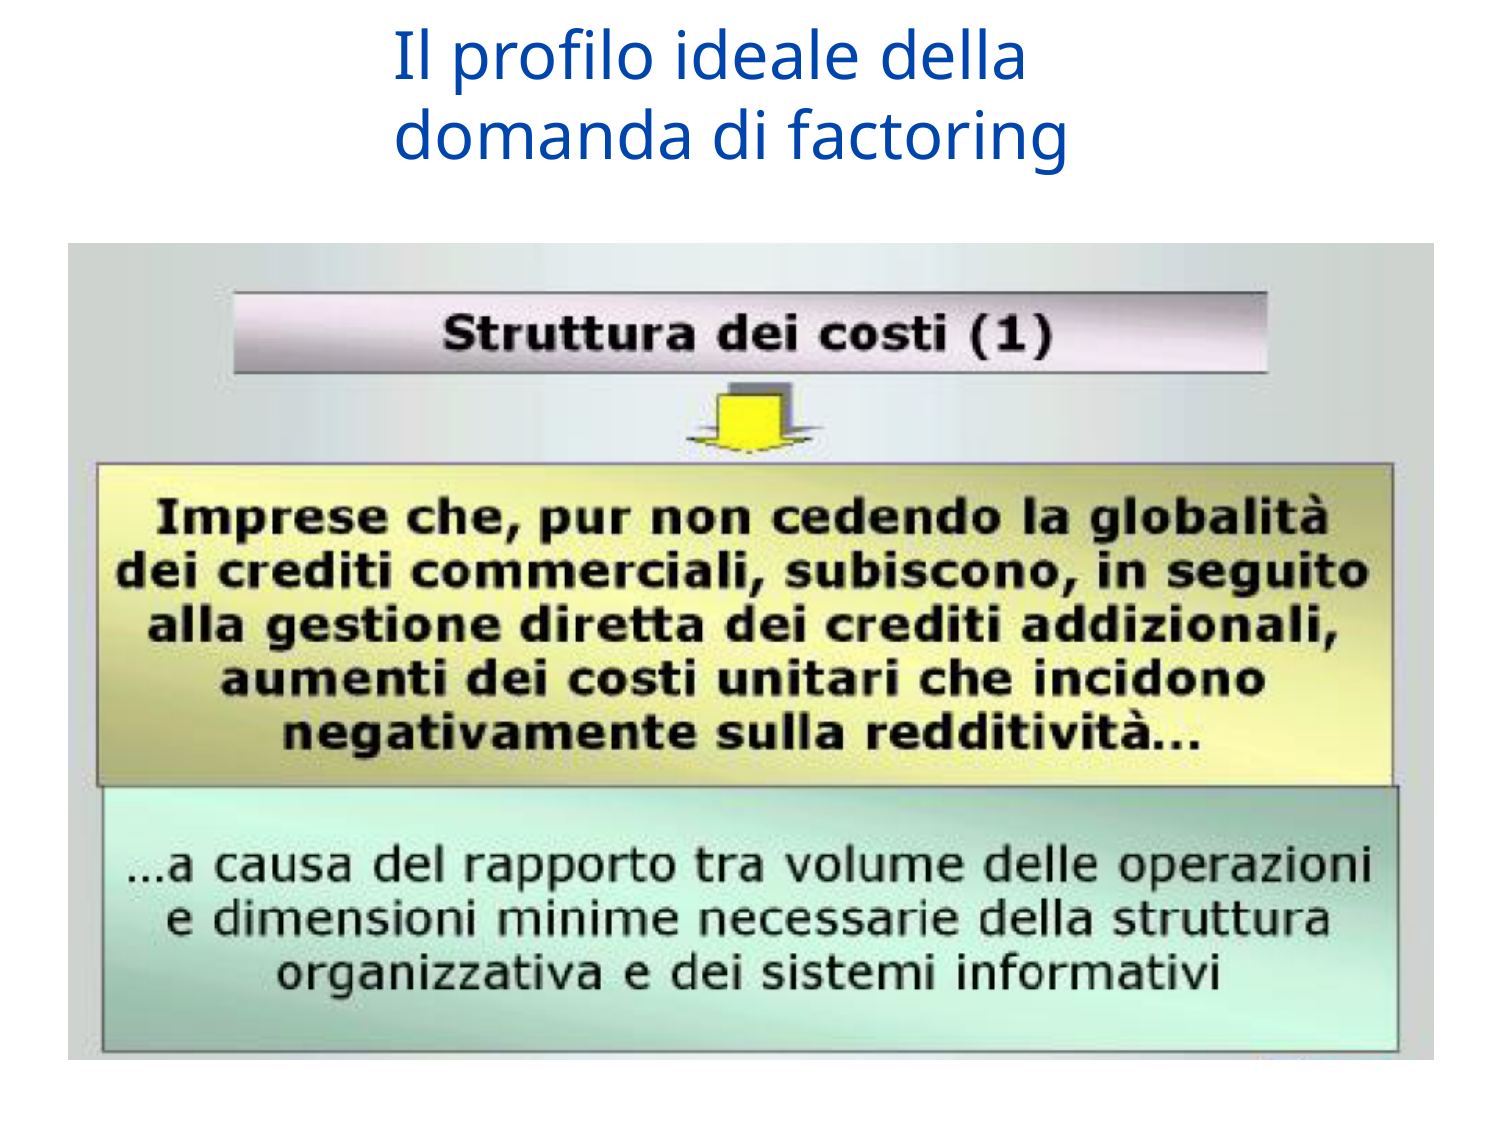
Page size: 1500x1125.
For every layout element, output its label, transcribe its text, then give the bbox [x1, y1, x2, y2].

text_box Il profilo ideale della domanda di factoring [379, 5, 1130, 180]
picture [68, 243, 1435, 1060]
